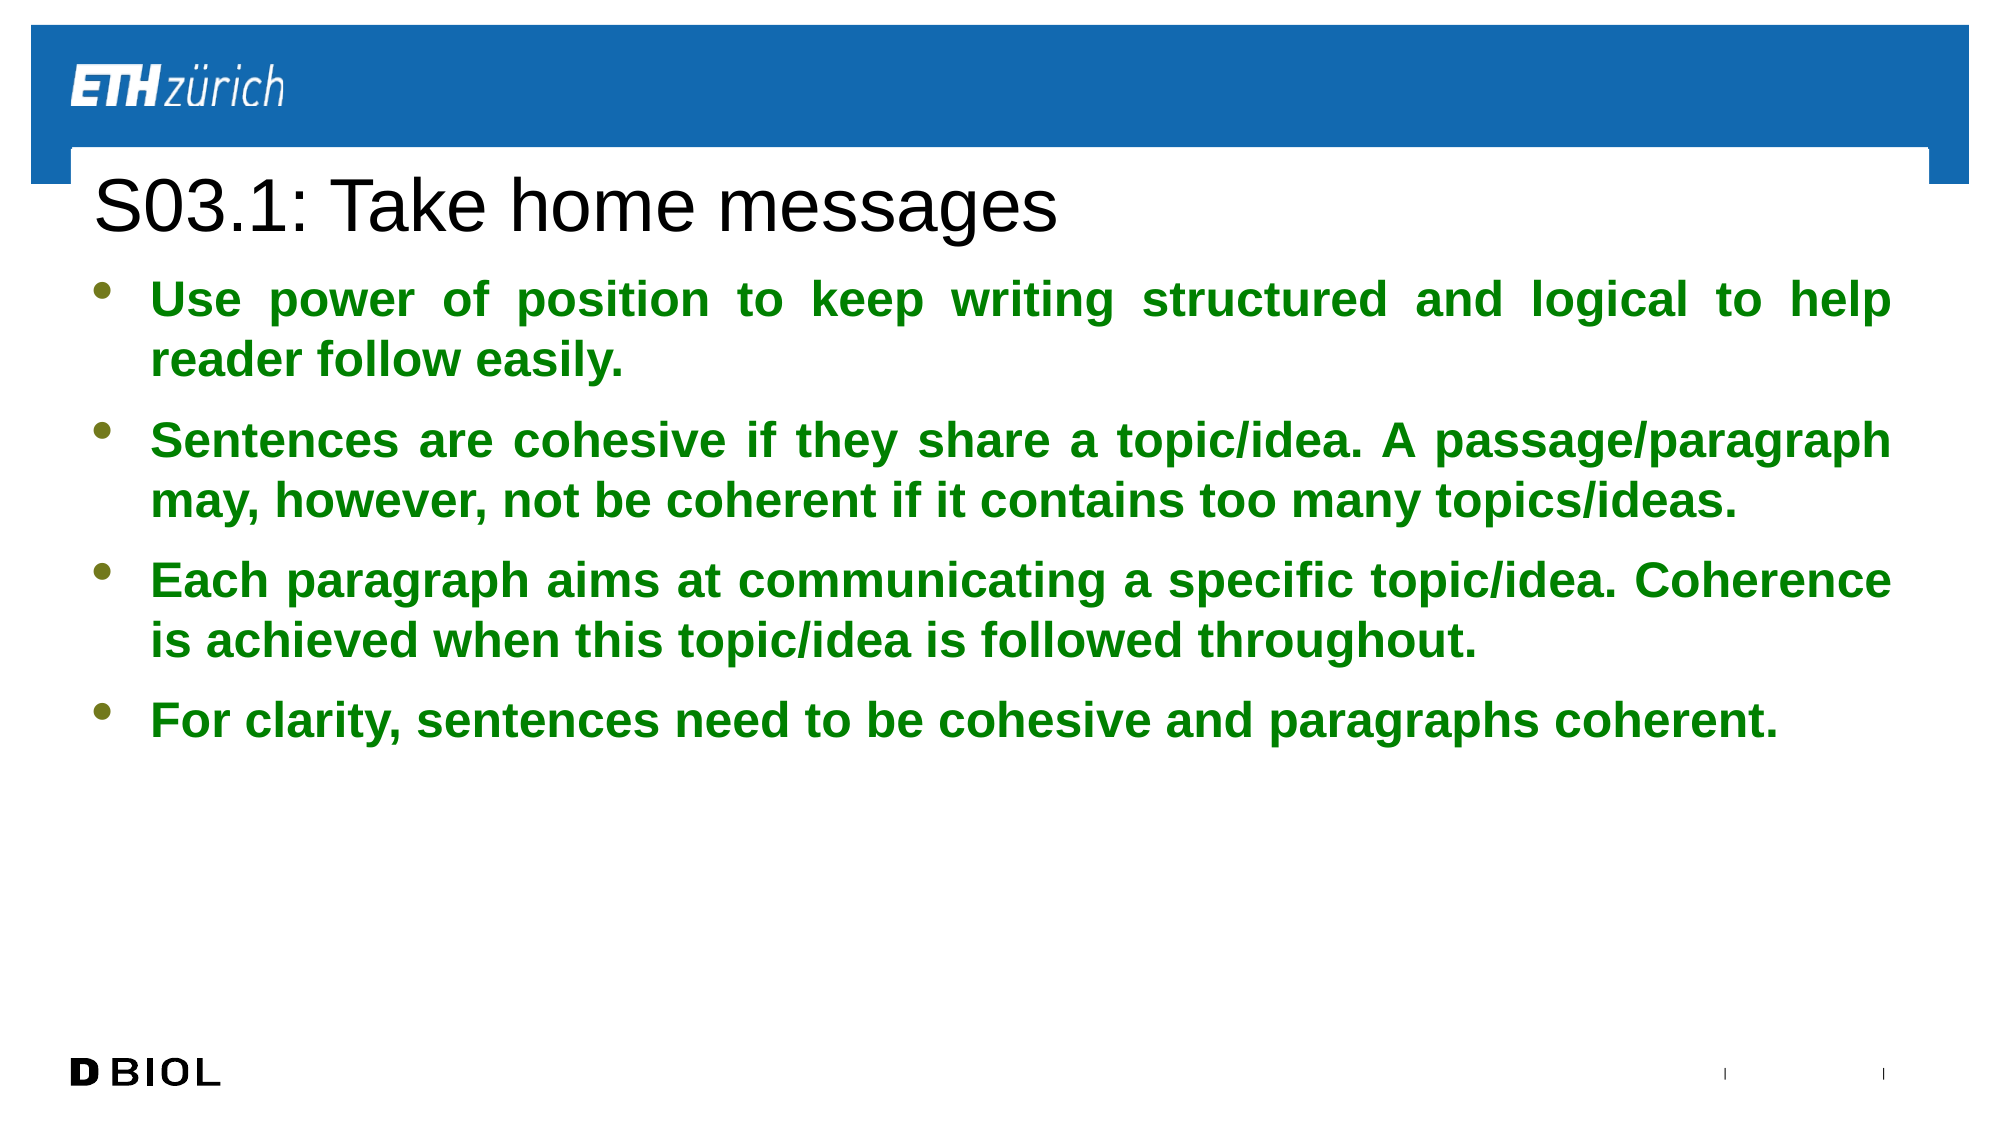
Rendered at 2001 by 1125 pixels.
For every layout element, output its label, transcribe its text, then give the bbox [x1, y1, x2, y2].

list Use power of position to keep writing structured and logical to help reader follow easily. Sentences are cohesive if they share a topic/idea. A passage/paragraph may, however, not be coherent if it contains too many topics/ideas. Each paragraph aims at communicating a specific topic/idea. Coherence is achieved when this topic/idea is followed throughout. For clarity, sentences need to be cohesive and paragraphs coherent. [70, 266, 1918, 905]
title S03.1: Take home messages [70, 148, 1930, 254]
